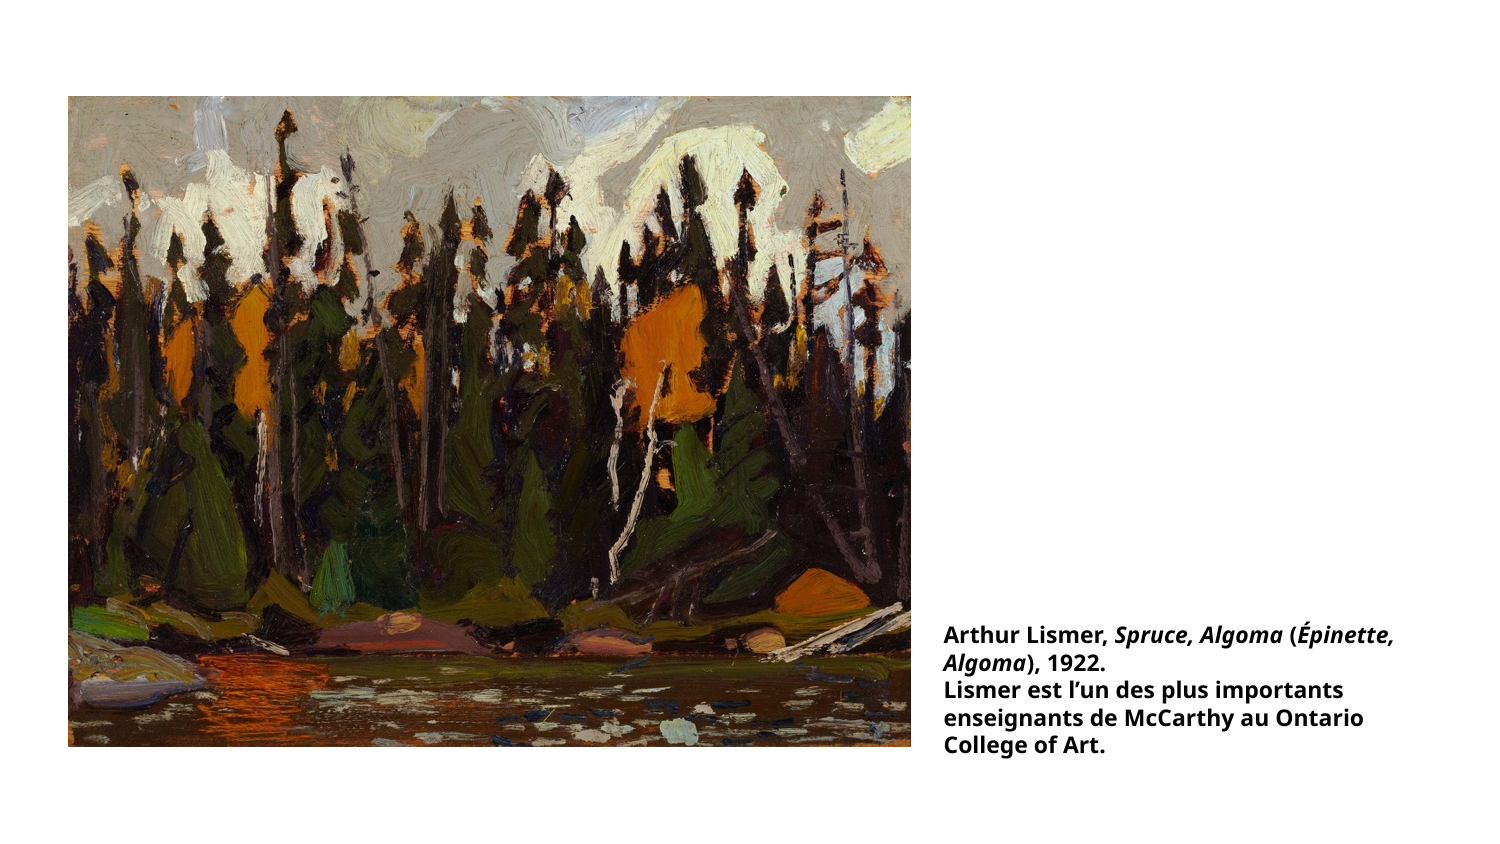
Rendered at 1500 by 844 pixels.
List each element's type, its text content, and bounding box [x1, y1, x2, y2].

picture [68, 96, 912, 748]
text_box Arthur Lismer, Spruce, Algoma (Épinette, Algoma), 1922. Lismer est l’un des plus importants enseignants de McCarthy au Ontario College of Art. [928, 605, 1432, 773]
